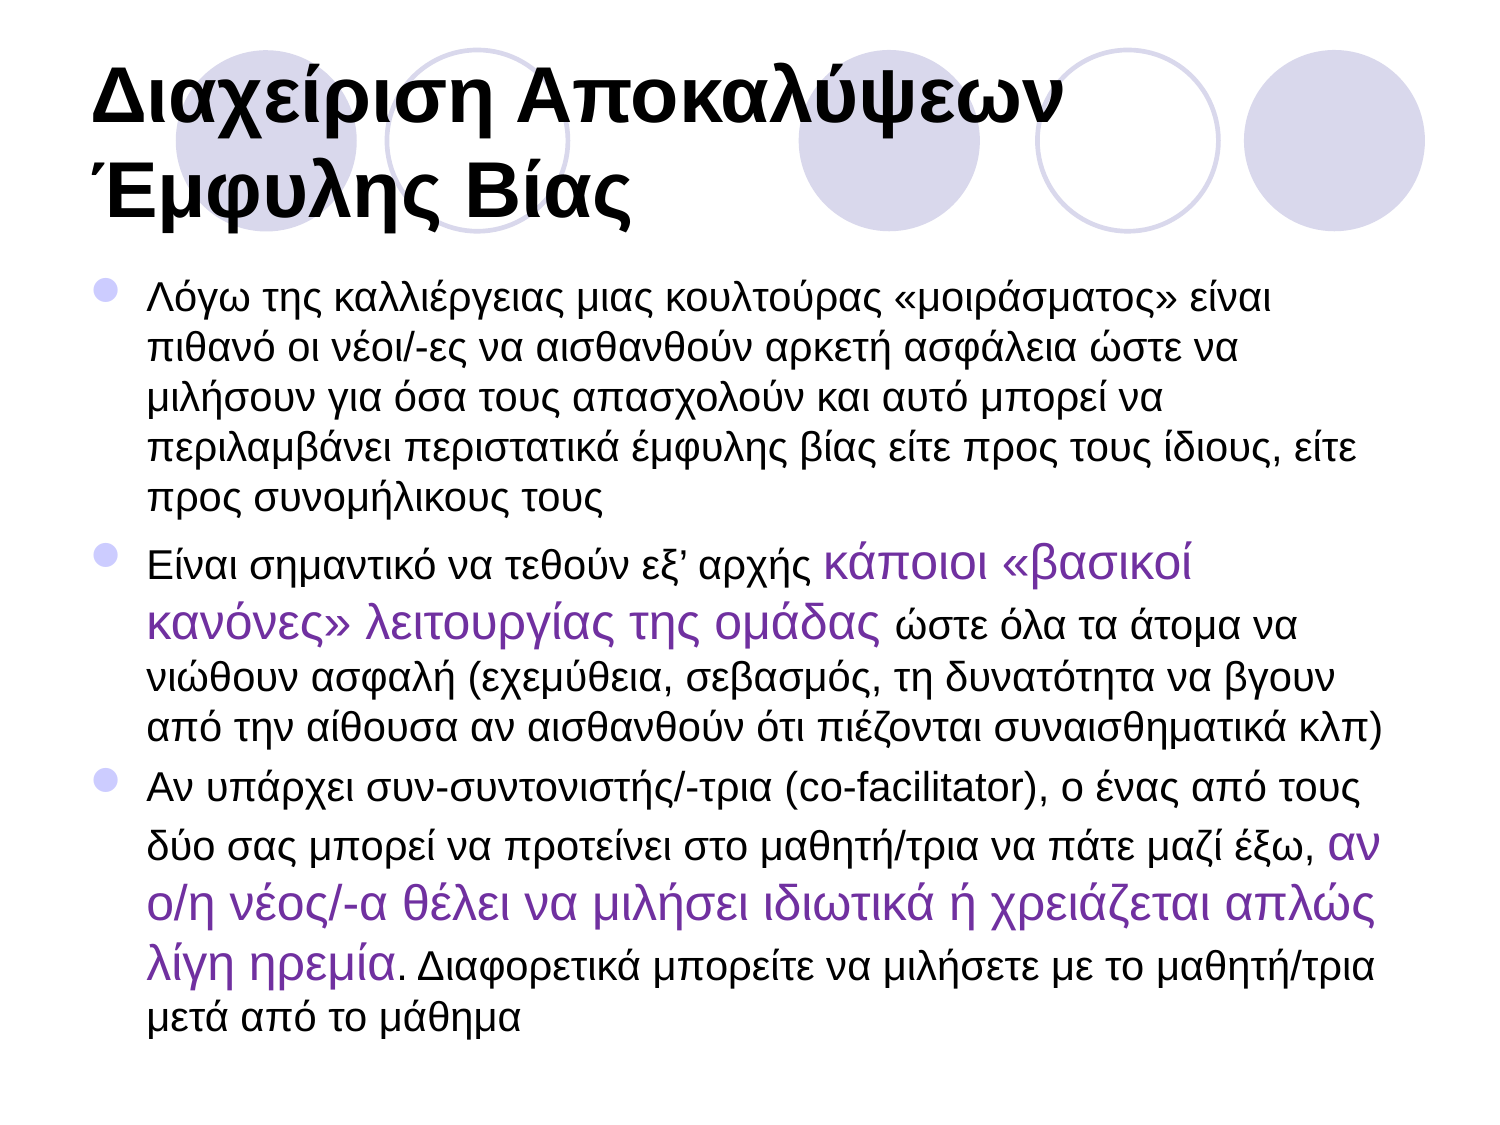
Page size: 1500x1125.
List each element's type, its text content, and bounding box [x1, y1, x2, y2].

list Λόγω της καλλιέργειας μιας κουλτούρας «μοιράσματος» είναι πιθανό οι νέοι/-ες να αισθανθούν αρκετή ασφάλεια ώστε να μιλήσουν για όσα τους απασχολούν και αυτό μπορεί να περιλαμβάνει περιστατικά έμφυλης βίας είτε προς τους ίδιους, είτε προς συνομήλικους τους Είναι σημαντικό να τεθούν εξ’ αρχής κάποιοι «βασικοί κανόνες» λειτουργίας της ομάδας ώστε όλα τα άτομα να νιώθουν ασφαλή (εχεμύθεια, σεβασμός, τη δυνατότητα να βγουν από την αίθουσα αν αισθανθούν ότι πιέζονται συναισθηματικά κλπ) Αν υπάρχει συν-συντονιστής/-τρια (co-facilitator), ο ένας από τους δύο σας μπορεί να προτείνει στο μαθητή/τρια να πάτε μαζί έξω, αν ο/η νέος/-α θέλει να μιλήσει ιδιωτικά ή χρειάζεται απλώς λίγη ηρεμία. Διαφορετικά μπορείτε να μιλήσετε με το μαθητή/τρια μετά από το μάθημα [75, 262, 1425, 1006]
title Διαχείριση Αποκαλύψεων Έμφυλης Βίας [75, 45, 1425, 233]
